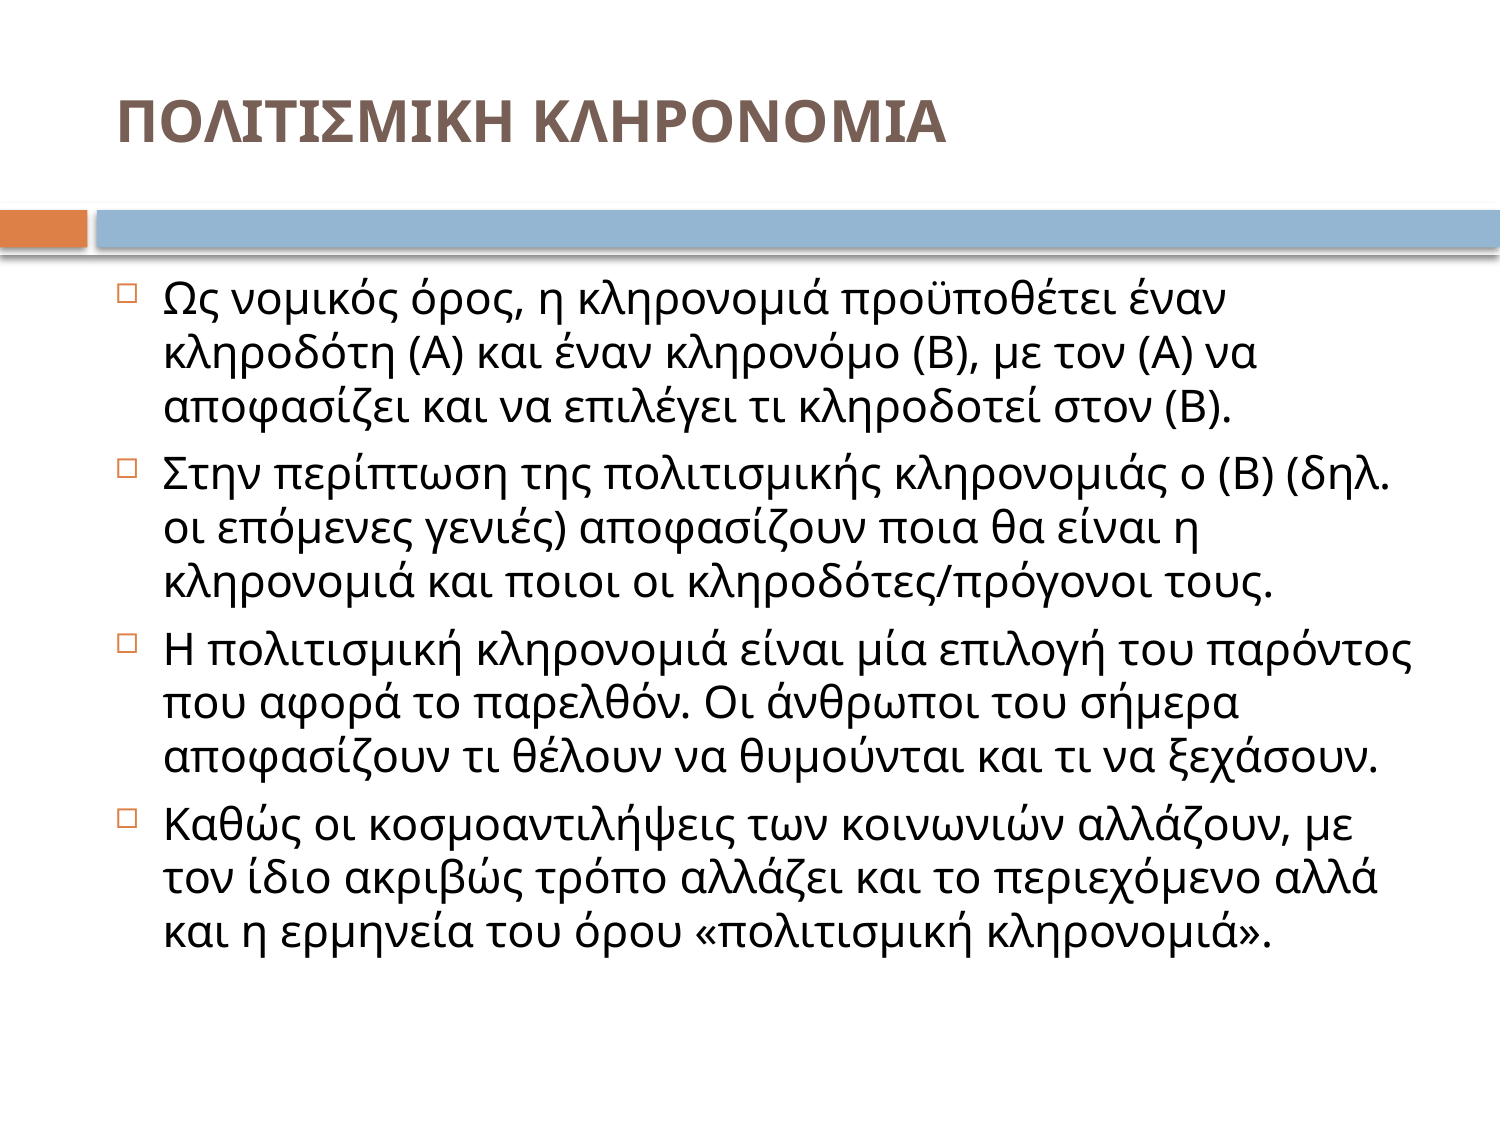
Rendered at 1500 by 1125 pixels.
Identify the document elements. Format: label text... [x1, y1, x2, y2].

list Ως νομικός όρος, η κληρονομιά προϋποθέτει έναν κληροδότη (Α) και έναν κληρονόμο (Β), με τον (Α) να αποφασίζει και να επιλέγει τι κληροδοτεί στον (Β). Στην περίπτωση της πολιτισμικής κληρονομιάς ο (Β) (δηλ. οι επόμενες γενιές) αποφασίζουν ποια θα είναι η κληρονομιά και ποιοι οι κληροδότες/πρόγονοι τους. Η πολιτισμική κληρονομιά είναι μία επιλογή του παρόντος που αφορά το παρελθόν. Οι άνθρωποι του σήμερα αποφασίζουν τι θέλουν να θυμούνται και τι να ξεχάσουν. Καθώς οι κοσμοαντιλήψεις των κοινωνιών αλλάζουν, με τον ίδιο ακριβώς τρόπο αλλάζει και το περιεχόμενο αλλά και η ερμηνεία του όρου «πολιτισμική κληρονομιά». [100, 262, 1438, 1000]
title ΠΟΛΙΤΙΣΜΙΚΗ ΚΛΗΡΟΝΟΜΙΑ [100, 37, 1438, 200]
